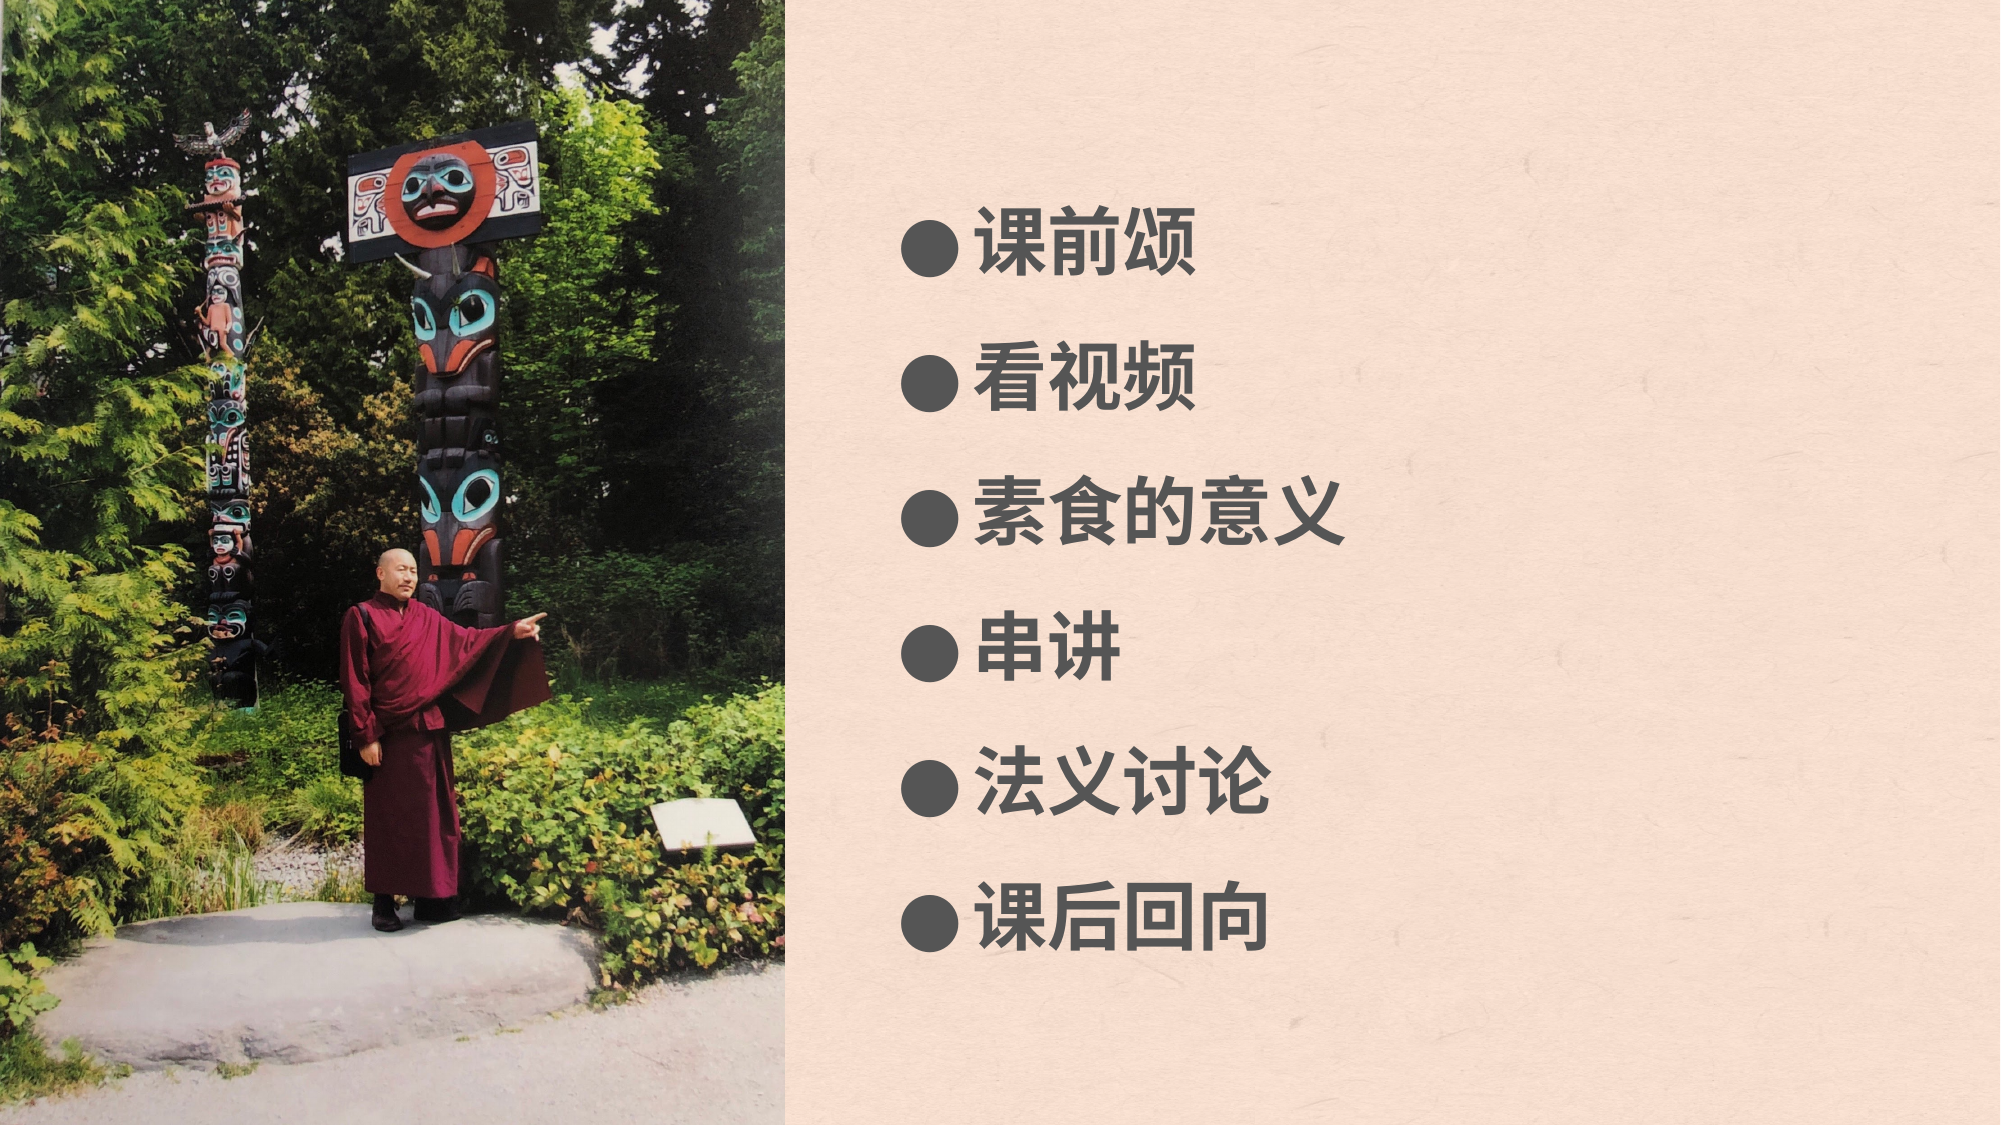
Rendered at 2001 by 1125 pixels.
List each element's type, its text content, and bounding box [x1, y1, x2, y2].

picture [0, 0, 2001, 1125]
title 课前颂 看视频 素食的意义 串讲 法义讨论 课后回向 [882, 117, 1980, 968]
